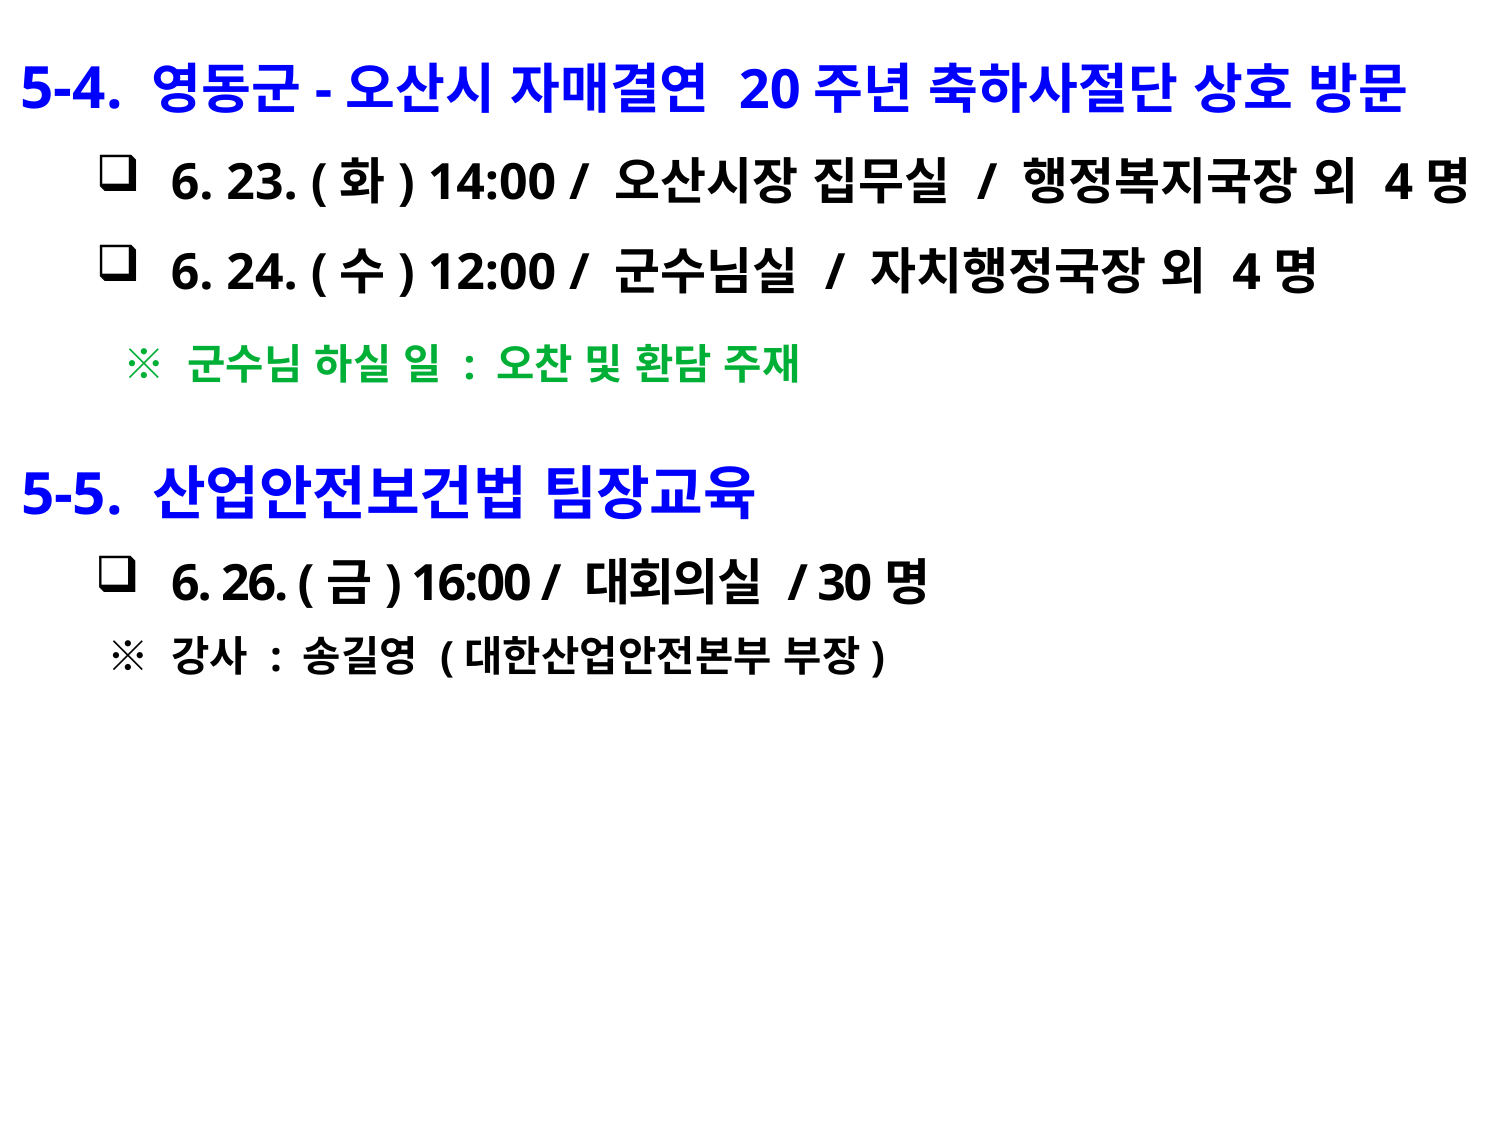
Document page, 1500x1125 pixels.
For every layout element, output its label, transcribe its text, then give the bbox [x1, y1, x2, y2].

text_box 5-5. 산업안전보건법 팀장교육 6. 26. (금) 16:00 / 대회의실 / 30명 ※ 강사 : 송길영 (대한산업안전본부 부장) [5, 420, 1500, 681]
text_box 5-4. 영동군-오산시 자매결연 20주년 축하사절단 상호 방문 6. 23. (화) 14:00 / 오산시장 집무실 / 행정복지국장 외 4명 6. 24. (수) 12:00 / 군수님실 / 자치행정국장 외 4명 ※ 군수님 하실 일 : 오찬 및 환담 주재 [5, 7, 1442, 409]
